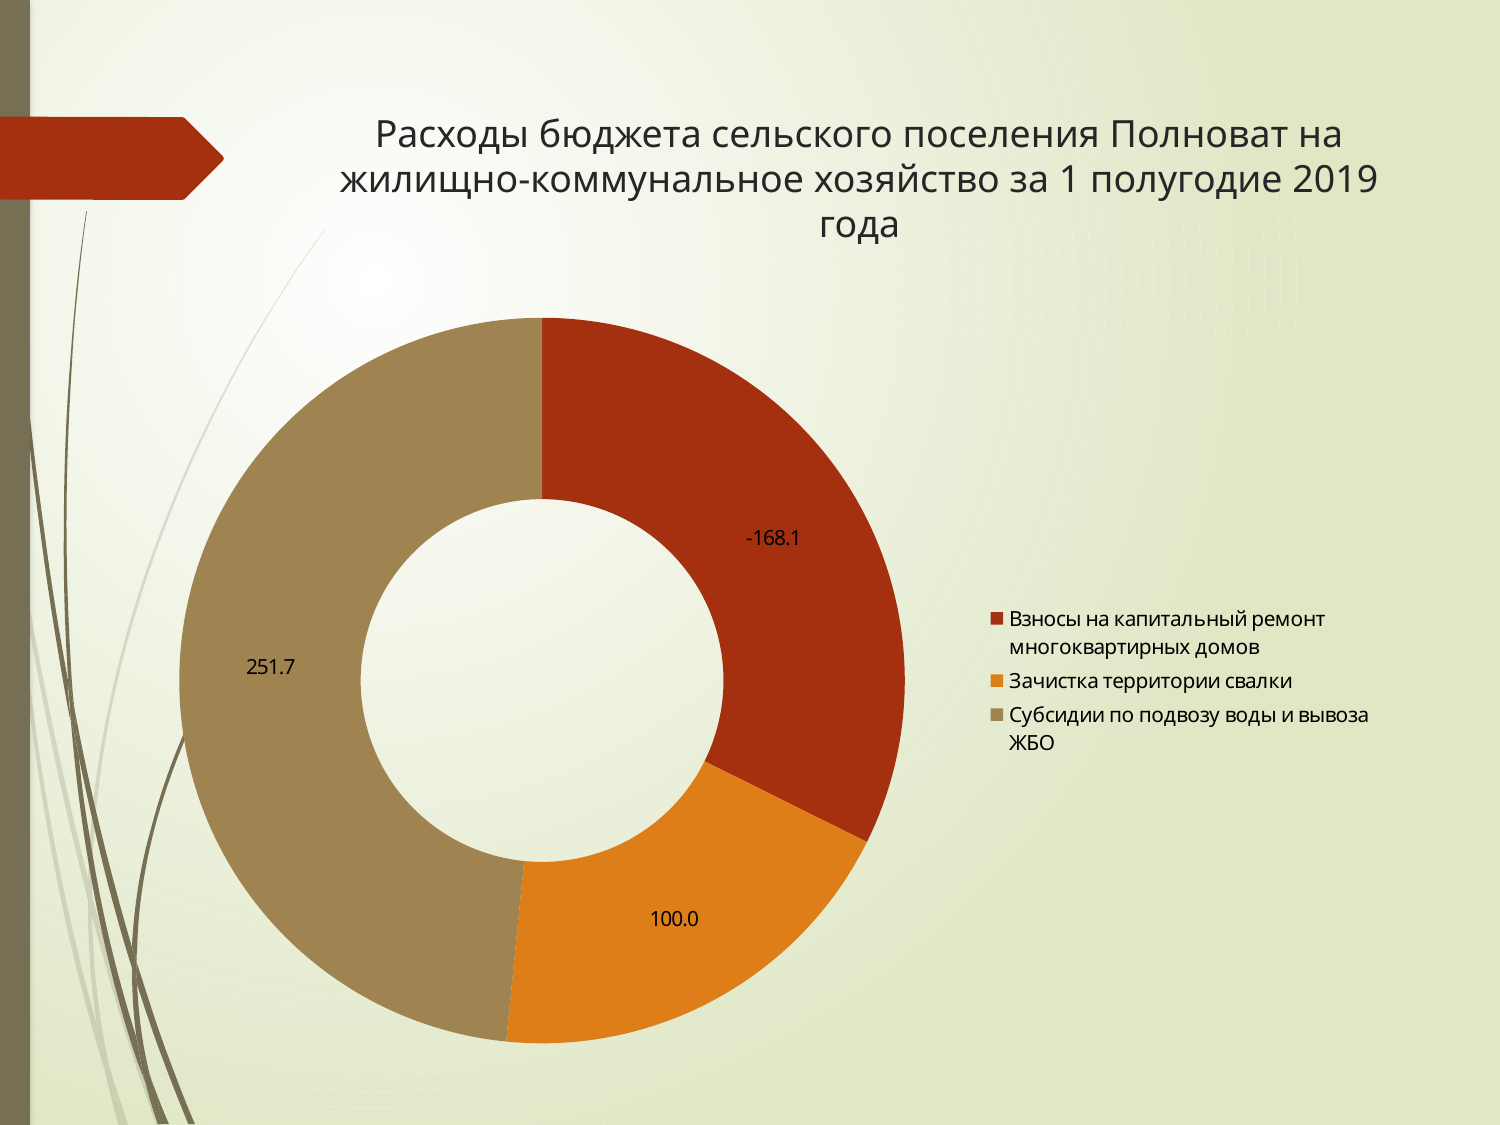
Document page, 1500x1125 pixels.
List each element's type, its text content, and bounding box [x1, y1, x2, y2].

chart [100, 302, 1389, 1059]
title Расходы бюджета сельского поселения Полноват на жилищно-коммунальное хозяйство за 1 полугодие 2019 года [319, 102, 1400, 313]
